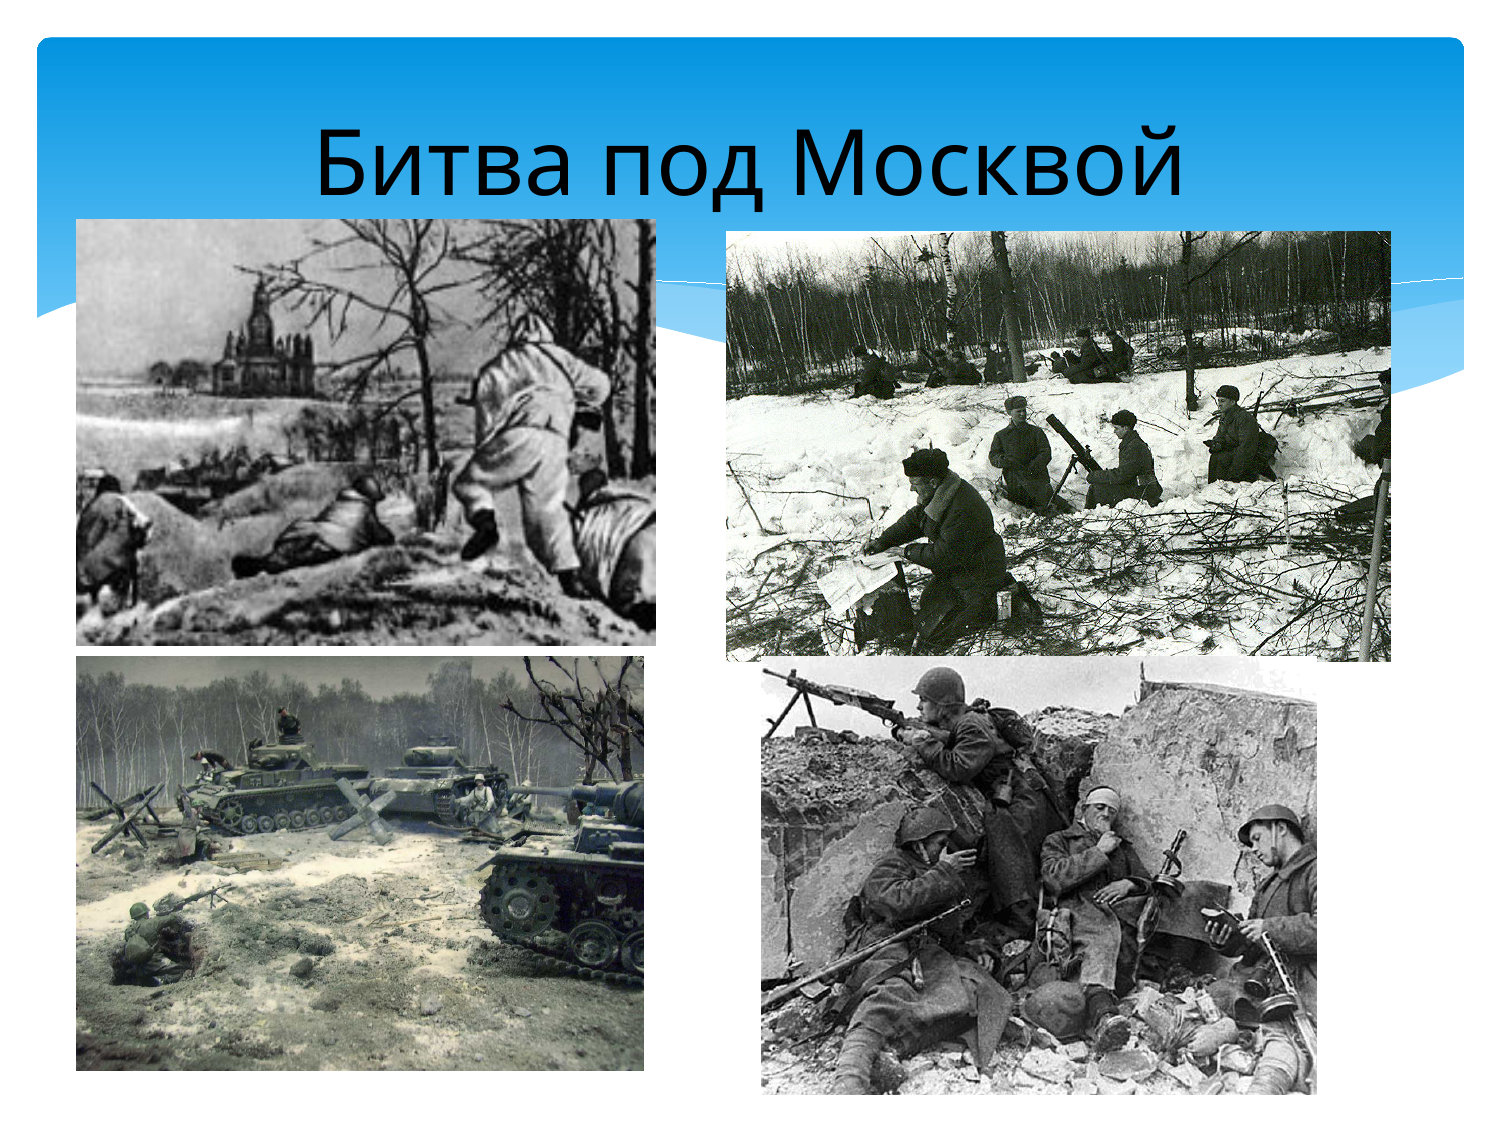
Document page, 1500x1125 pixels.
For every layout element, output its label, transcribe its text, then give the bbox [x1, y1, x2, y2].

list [76, 219, 656, 646]
picture [76, 656, 644, 1072]
picture [726, 231, 1392, 1095]
title Битва под Москвой [75, 55, 1425, 261]
